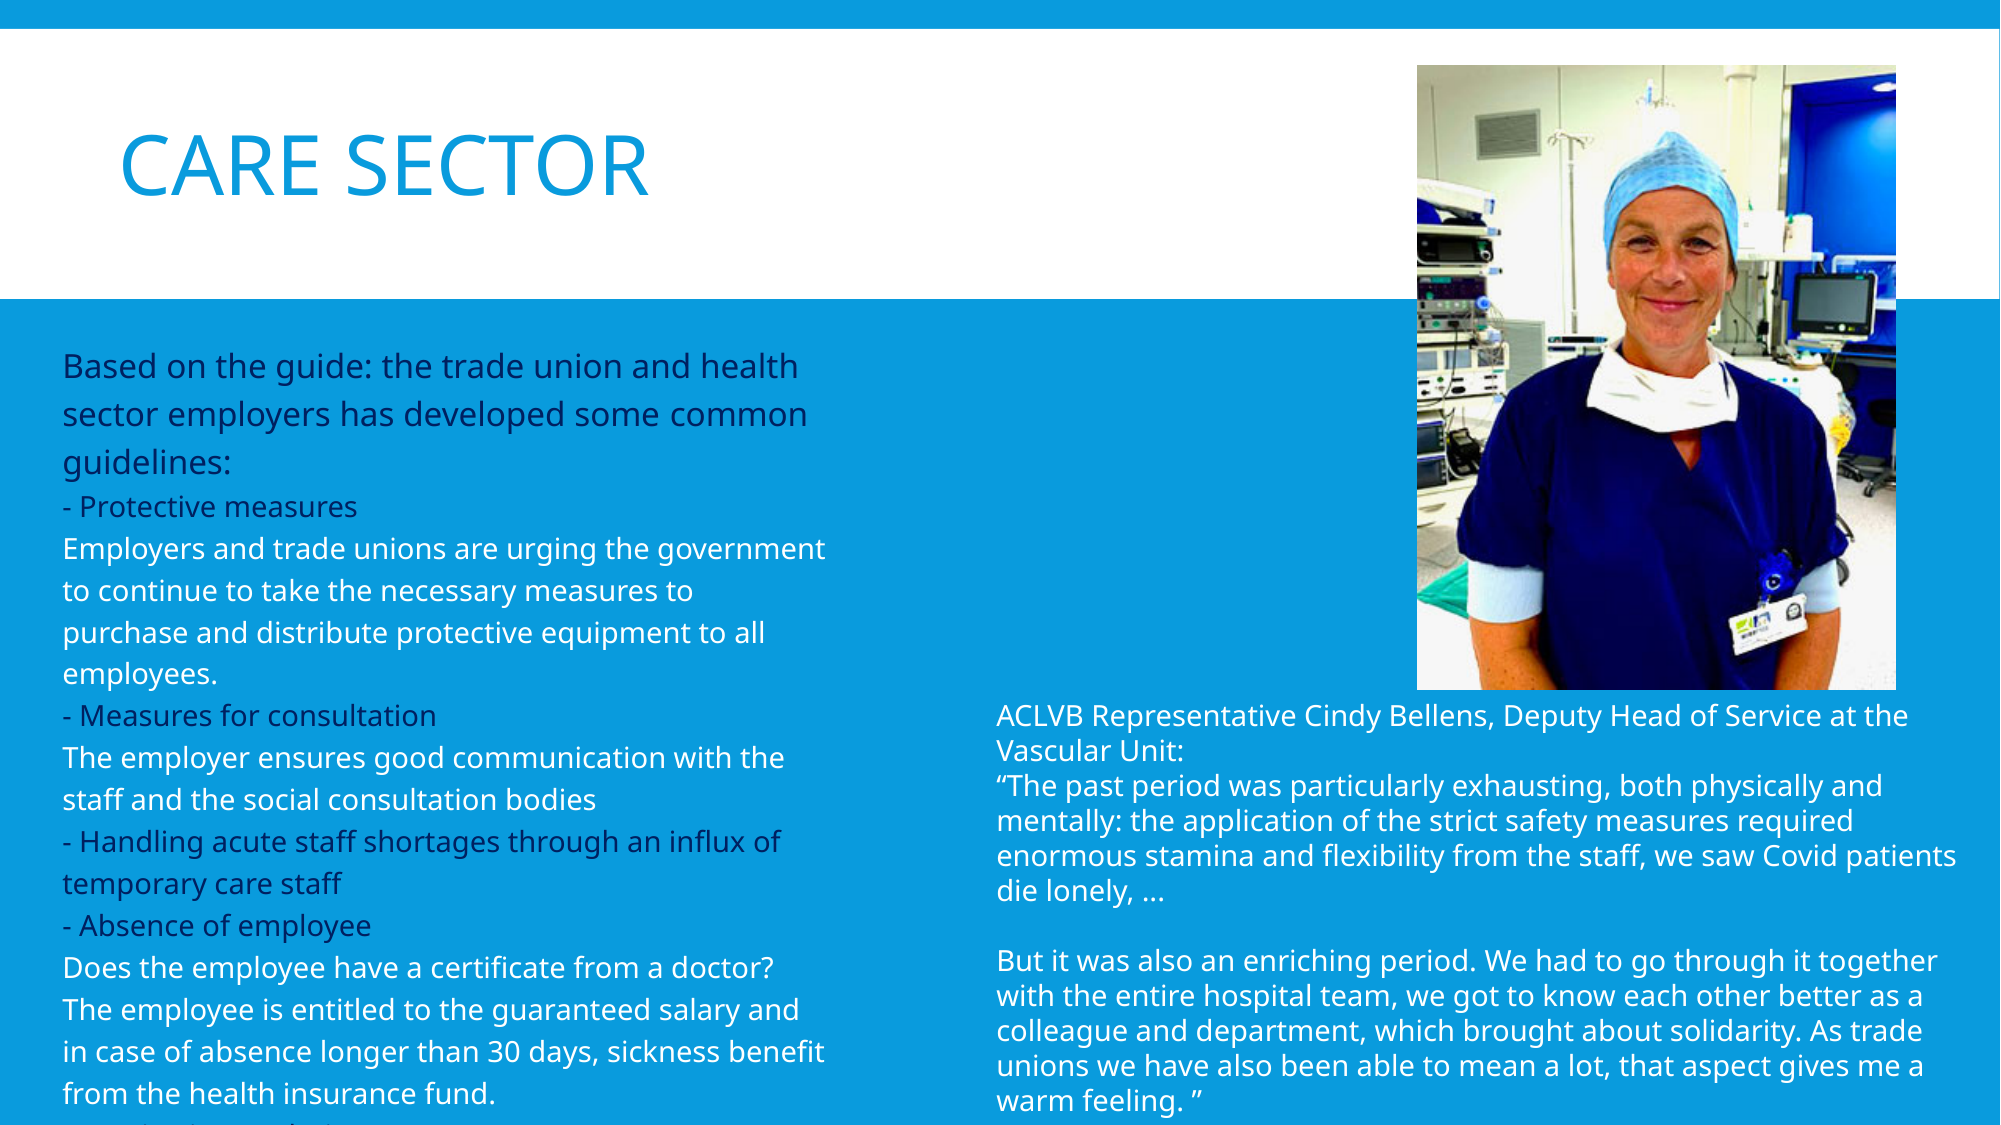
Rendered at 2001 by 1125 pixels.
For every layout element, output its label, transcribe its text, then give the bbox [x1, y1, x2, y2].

picture [118, 1089, 126, 1103]
picture [109, 1089, 117, 1103]
picture [154, 1089, 162, 1103]
title Care sector [104, 46, 707, 295]
picture [167, 1089, 179, 1104]
picture [86, 1090, 90, 1103]
picture [209, 1089, 221, 1104]
picture [445, 1089, 450, 1103]
text_box ACLVB Representative Cindy Bellens, Deputy Head of Service at the Vascular Unit: “The past period was particularly exhausting, both physically and mentally: the application of the strict safety measures required enormous stamina and flexibility from the staff, we saw Covid patients die lonely, ... But it was also an enriching period. We had to go through it together with the entire hospital team, we got to know each other better as a colleague and department, which brought about solidarity. As trade unions we have also been able to mean a lot, that aspect gives me a warm feeling. ” [981, 690, 1982, 1125]
picture [298, 1089, 305, 1103]
picture [437, 1089, 443, 1104]
picture [333, 1089, 338, 1103]
picture [357, 1089, 365, 1102]
picture [354, 1096, 359, 1104]
list Based on the guide: the trade union and health sector employers has developed some common guidelines: - Protective measures Employers and trade unions are urging the government to continue to take the necessary measures to purchase and distribute protective equipment to all employees. - Measures for consultation The employer ensures good communication with the staff and the social consultation bodies - Handling acute staff shortages through an influx of temporary care staff - Absence of employee Does the employee have a certificate from a doctor? The employee is entitled to the guaranteed salary and in case of absence longer than 30 days, sickness benefit from the health insurance fund. - Monitoring evolution [47, 329, 843, 1079]
picture [265, 1089, 273, 1103]
picture [325, 1089, 331, 1104]
picture [196, 1089, 204, 1103]
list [1417, 64, 1897, 691]
picture [460, 1089, 467, 1103]
picture [389, 1089, 398, 1102]
picture [472, 1089, 481, 1104]
picture [426, 1083, 433, 1103]
picture [376, 1089, 384, 1103]
picture [138, 1085, 145, 1104]
picture [225, 1096, 230, 1104]
picture [228, 1089, 236, 1102]
picture [403, 1091, 415, 1102]
picture [95, 1090, 99, 1103]
picture [249, 1085, 256, 1104]
picture [64, 1083, 71, 1103]
